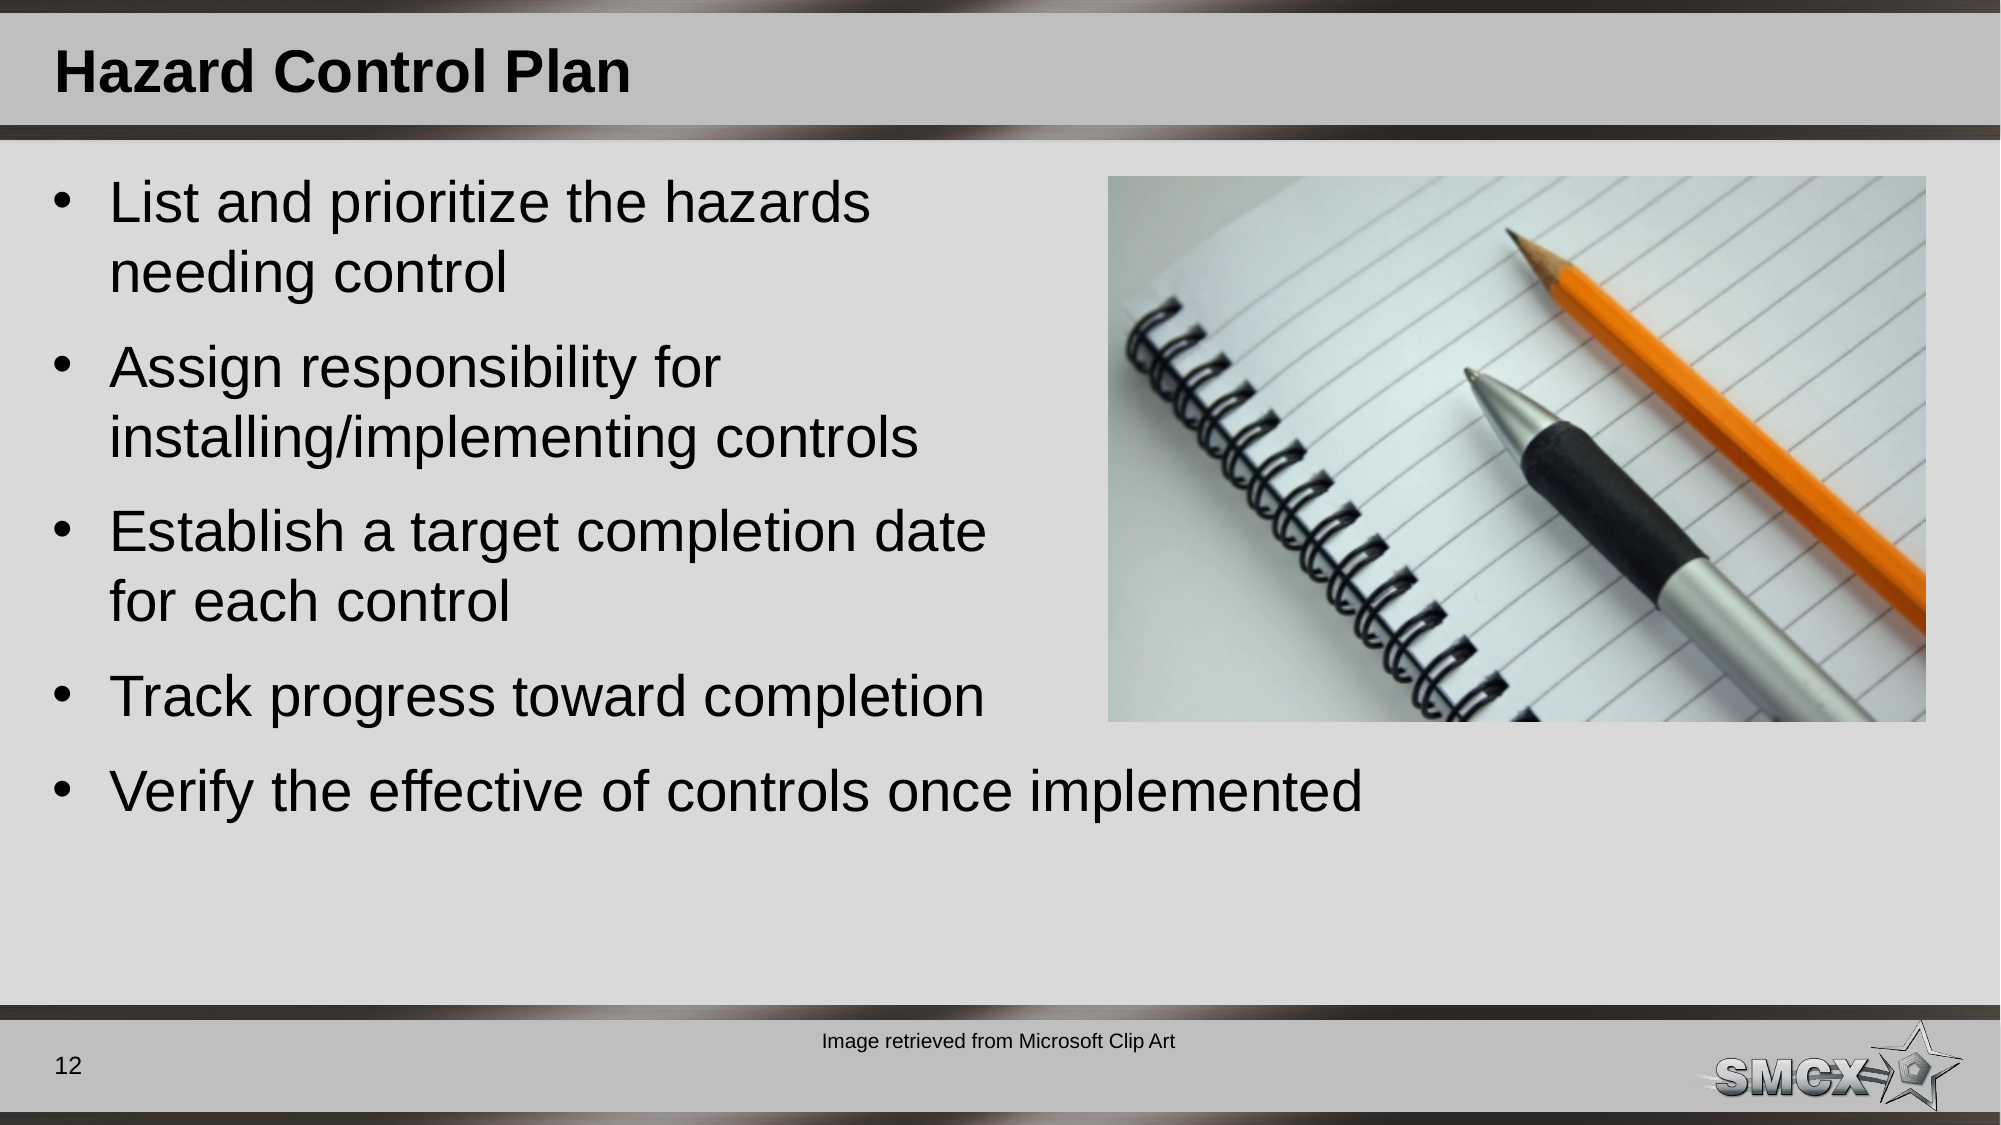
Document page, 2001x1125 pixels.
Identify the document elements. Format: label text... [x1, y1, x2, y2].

picture [0, 1005, 2001, 1125]
picture [0, 0, 2001, 13]
picture [1108, 176, 1927, 722]
title Hazard Control Plan [39, 21, 1980, 115]
list List and prioritize the hazards needing control Assign responsibility for installing/implementing controls Establish a target completion date for each control Track progress toward completion Verify the effective of controls once implemented [37, 156, 1963, 982]
text_box Image retrieved from Microsoft Clip Art [608, 1019, 1389, 1060]
picture [0, 125, 2001, 140]
slide_number 12 [39, 1035, 190, 1095]
